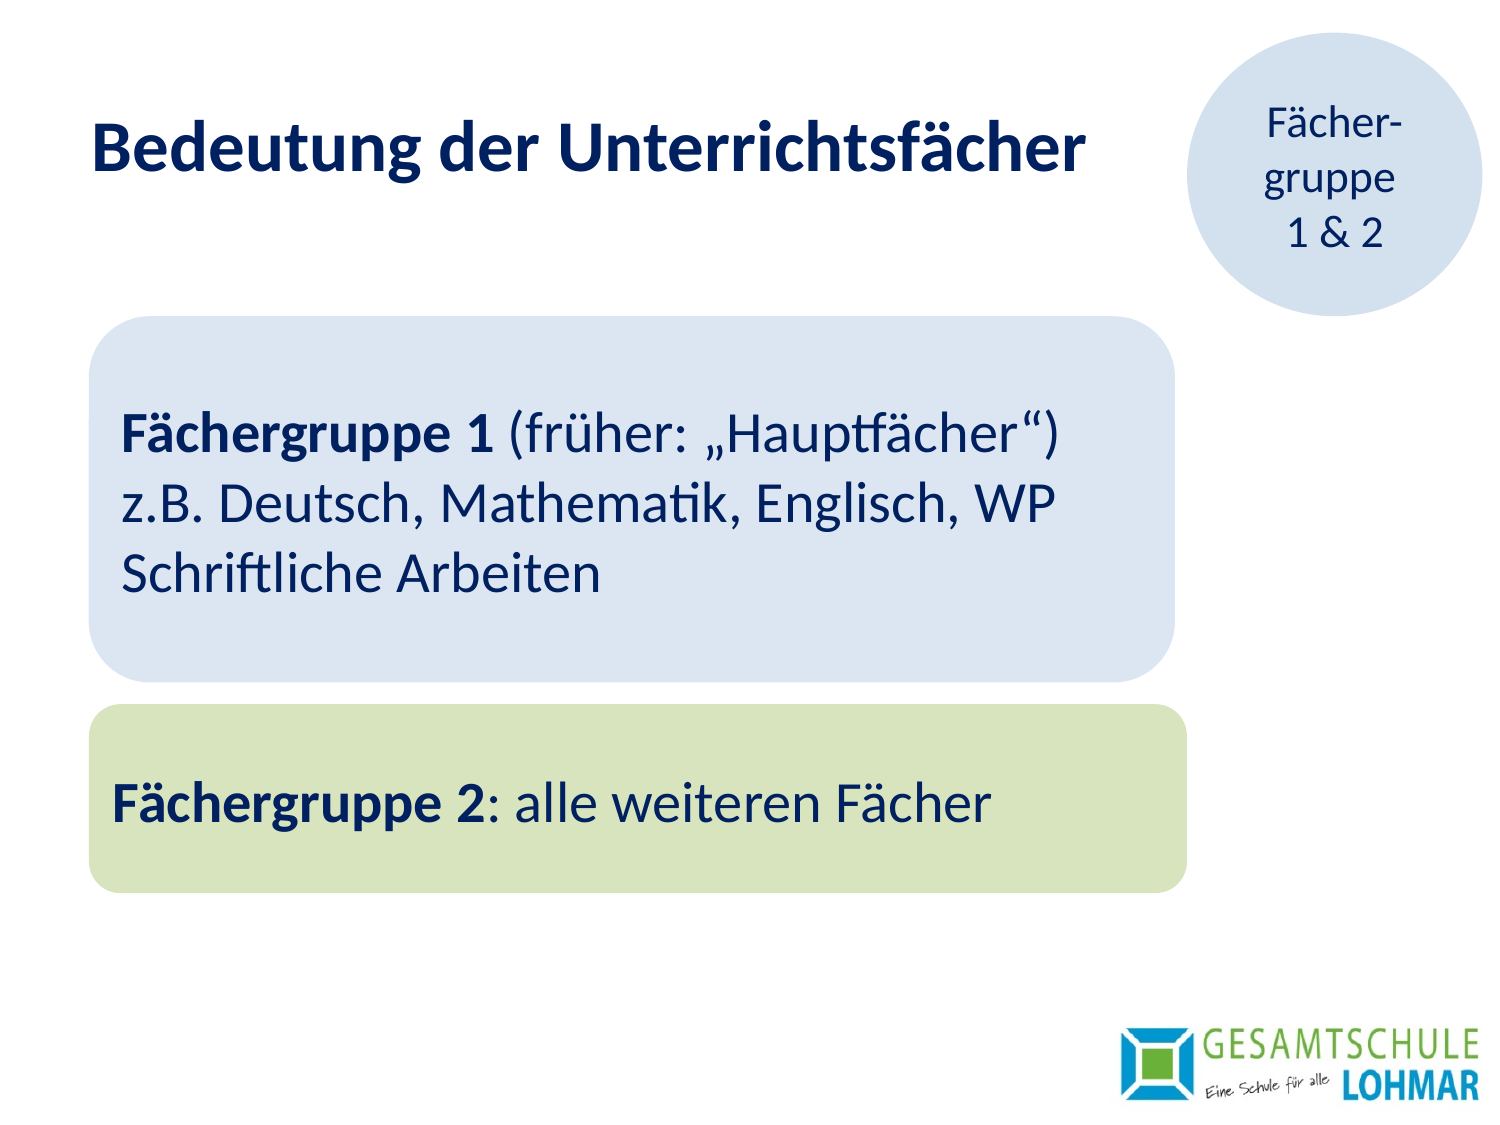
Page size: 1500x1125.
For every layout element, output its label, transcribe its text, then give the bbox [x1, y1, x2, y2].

text_box Fächergruppe 1 (früher: „Hauptfächer“) z.B. Deutsch, Mathematik, Englisch, WP Schriftliche Arbeiten [86, 314, 1177, 685]
text_box Fächergruppe 2: alle weiteren Fächer [86, 702, 1190, 896]
text_box Fächer-gruppe 1 & 2 [1211, 30, 1485, 319]
text_box Bedeutung der Unterrichtsfächer [76, 91, 1436, 256]
picture [1109, 1014, 1497, 1118]
